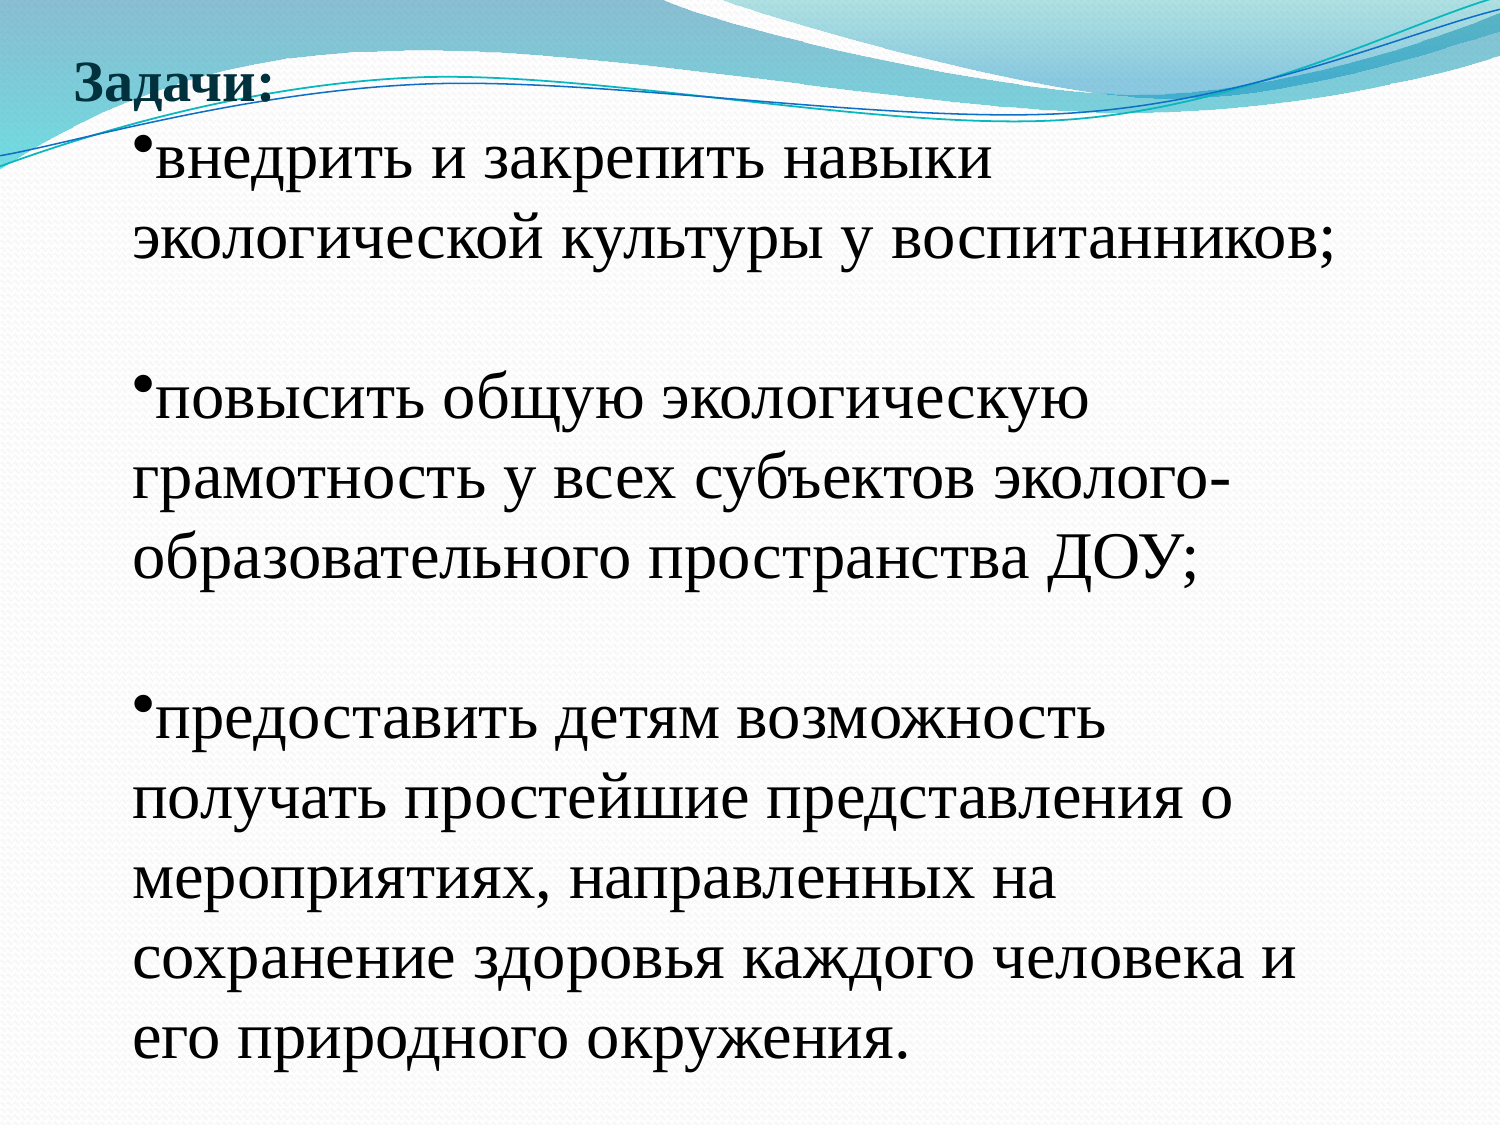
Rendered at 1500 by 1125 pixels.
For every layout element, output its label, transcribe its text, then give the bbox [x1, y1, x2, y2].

text_box Задачи: [58, 35, 1407, 191]
text_box внедрить и закрепить навыки экологической культуры у воспитанников; повысить общую экологическую грамотность у всех субъектов эколого-образовательного пространства ДОУ; предоставить детям возможность получать простейшие представления о мероприятиях, направленных на сохранение здоровья каждого человека и его природного окружения. [117, 104, 1395, 1079]
